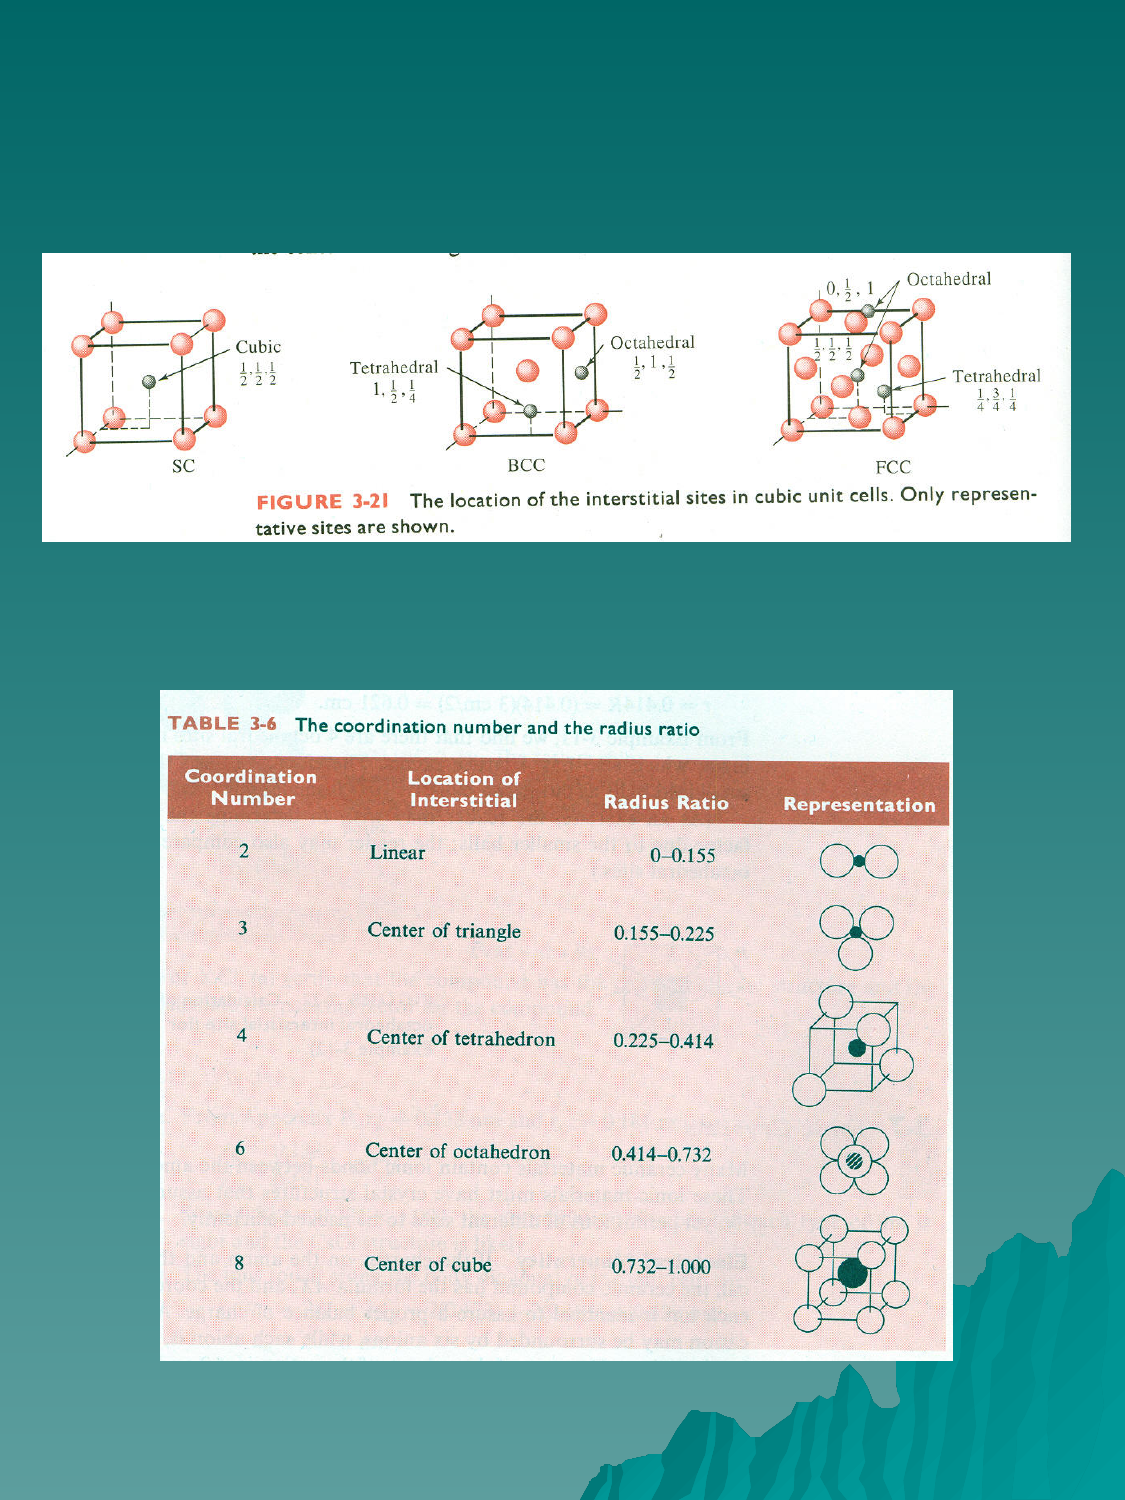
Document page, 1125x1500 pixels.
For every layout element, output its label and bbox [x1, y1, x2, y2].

picture [160, 690, 953, 1361]
picture [42, 253, 1071, 542]
